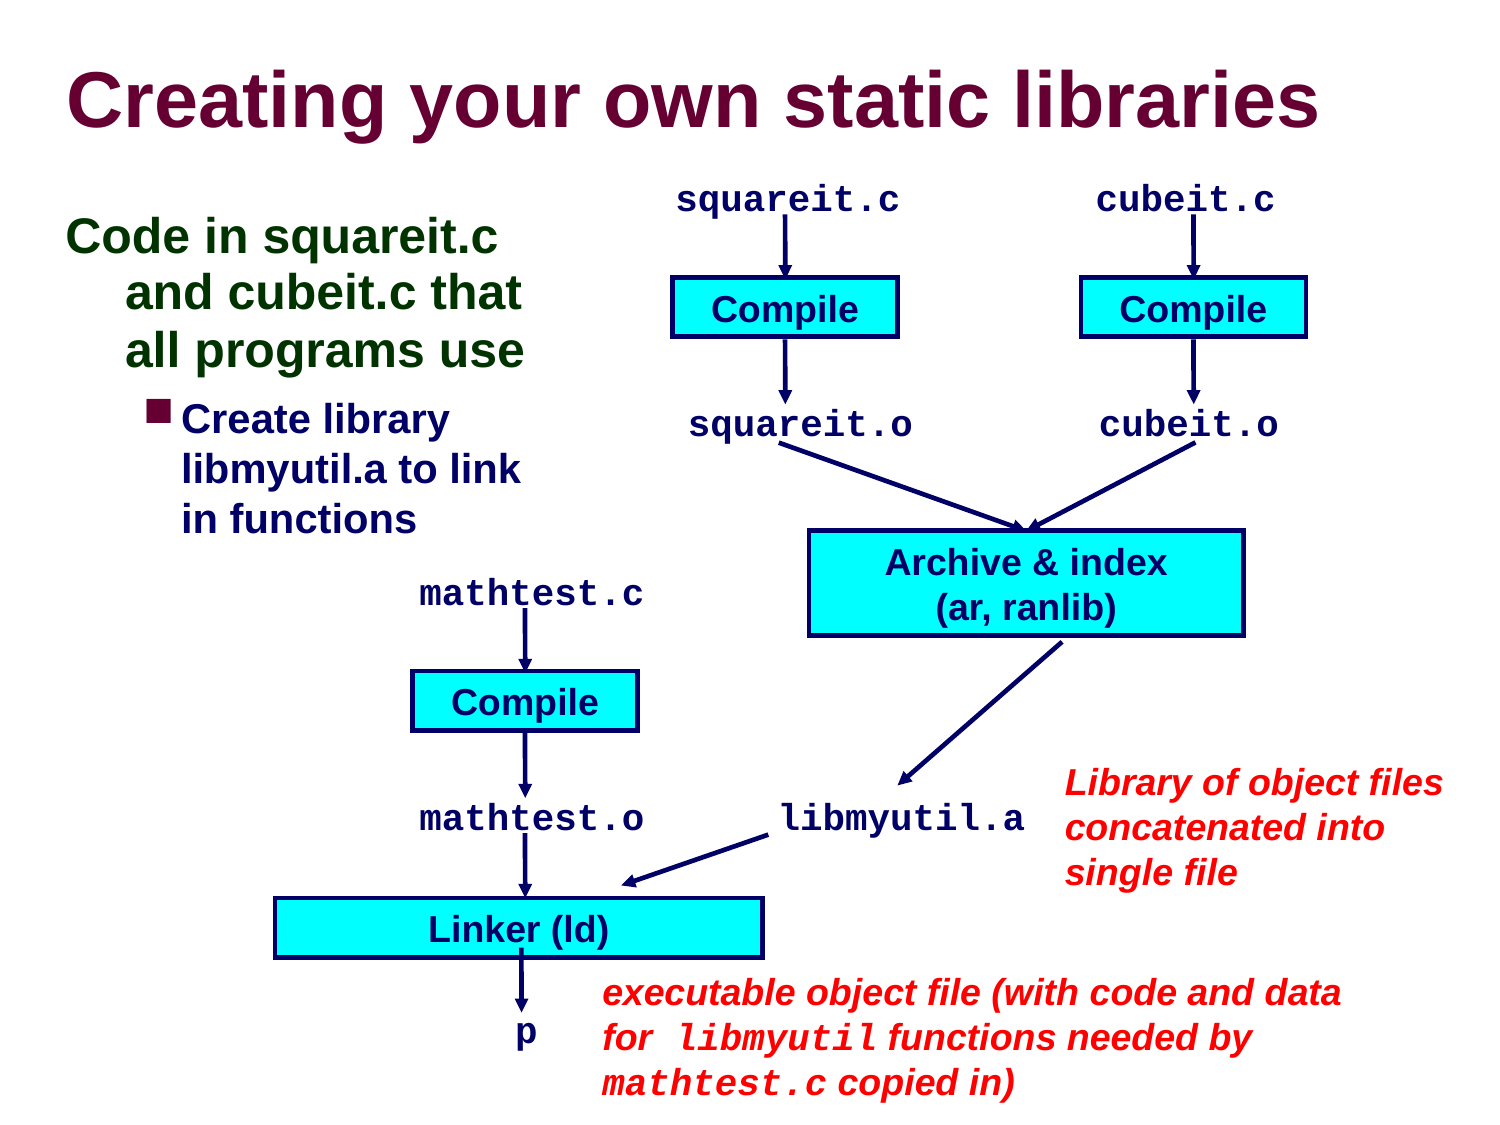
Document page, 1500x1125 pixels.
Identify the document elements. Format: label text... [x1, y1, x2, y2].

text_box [780, 443, 1194, 529]
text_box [761, 530, 1493, 902]
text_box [274, 835, 767, 958]
title Creating your own static libraries [66, 40, 1493, 166]
list Code in squareit.c and cubeit.c that all programs use Create library libmyutil.a to link in functions [47, 199, 576, 1054]
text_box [659, 166, 1307, 453]
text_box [403, 560, 661, 833]
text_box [499, 949, 1388, 1112]
